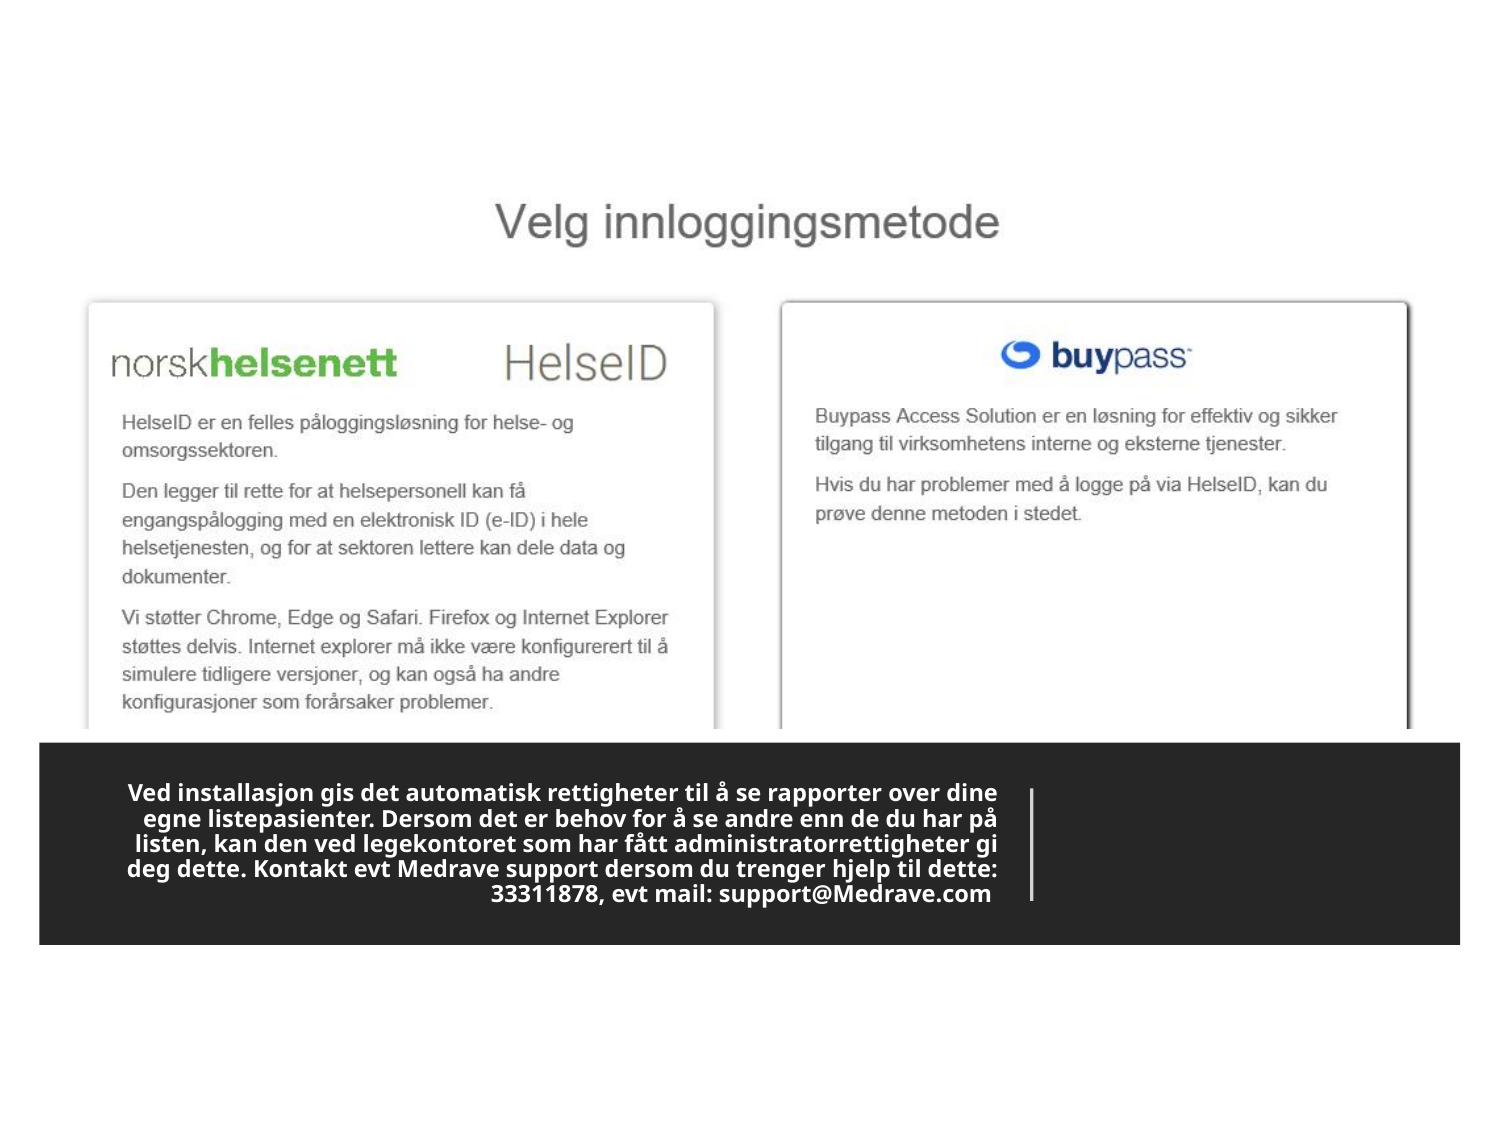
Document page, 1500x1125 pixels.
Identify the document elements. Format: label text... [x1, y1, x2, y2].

text_box [38, 741, 1461, 946]
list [39, 179, 1461, 729]
title Ved installasjon gis det automatisk rettigheter til å se rapporter over dine egne listepasienter. Dersom det er behov for å se andre enn de du har på listen, kan den ved legekontoret som har fått administratorrettigheter gi deg dette. Kontakt evt Medrave support dersom du trenger hjelp til dette: 33311878, evt mail: support@Medrave.com [88, 767, 1010, 923]
